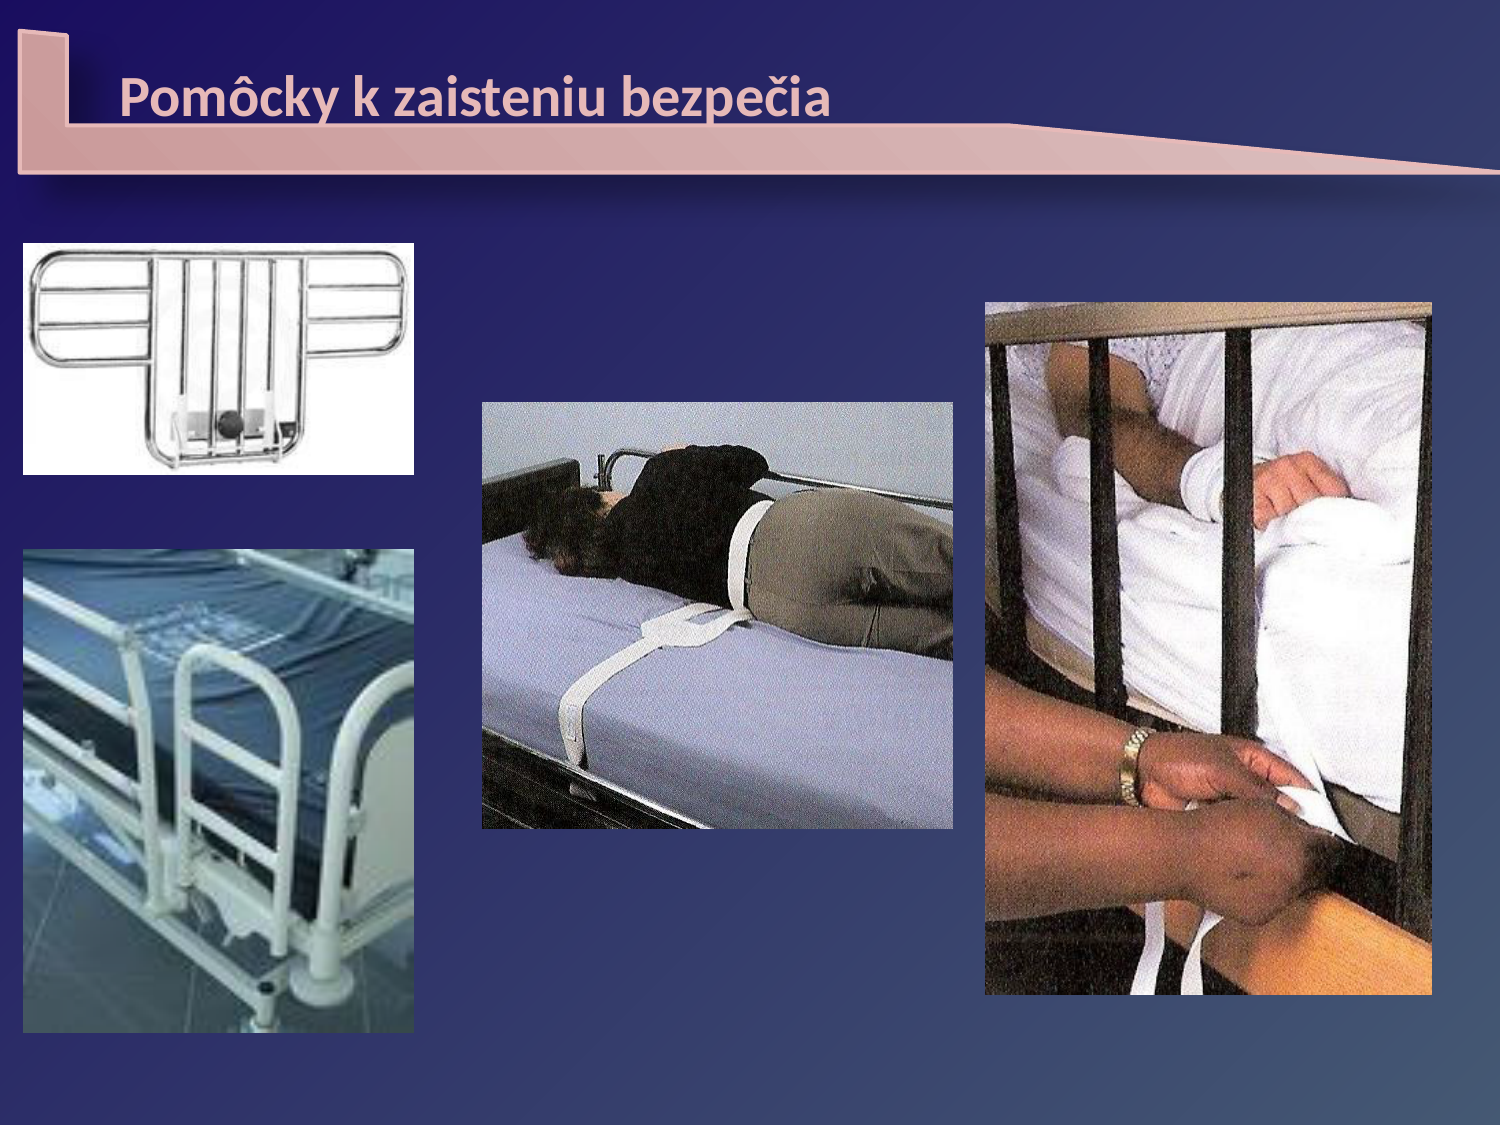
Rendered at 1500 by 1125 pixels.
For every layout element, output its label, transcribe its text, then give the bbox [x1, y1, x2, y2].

picture [984, 302, 1432, 996]
text_box [17, 28, 1500, 175]
picture [23, 548, 415, 1033]
picture [482, 402, 953, 829]
picture [23, 243, 415, 475]
text_box Pomôcky k zaisteniu bezpečia [104, 50, 861, 136]
